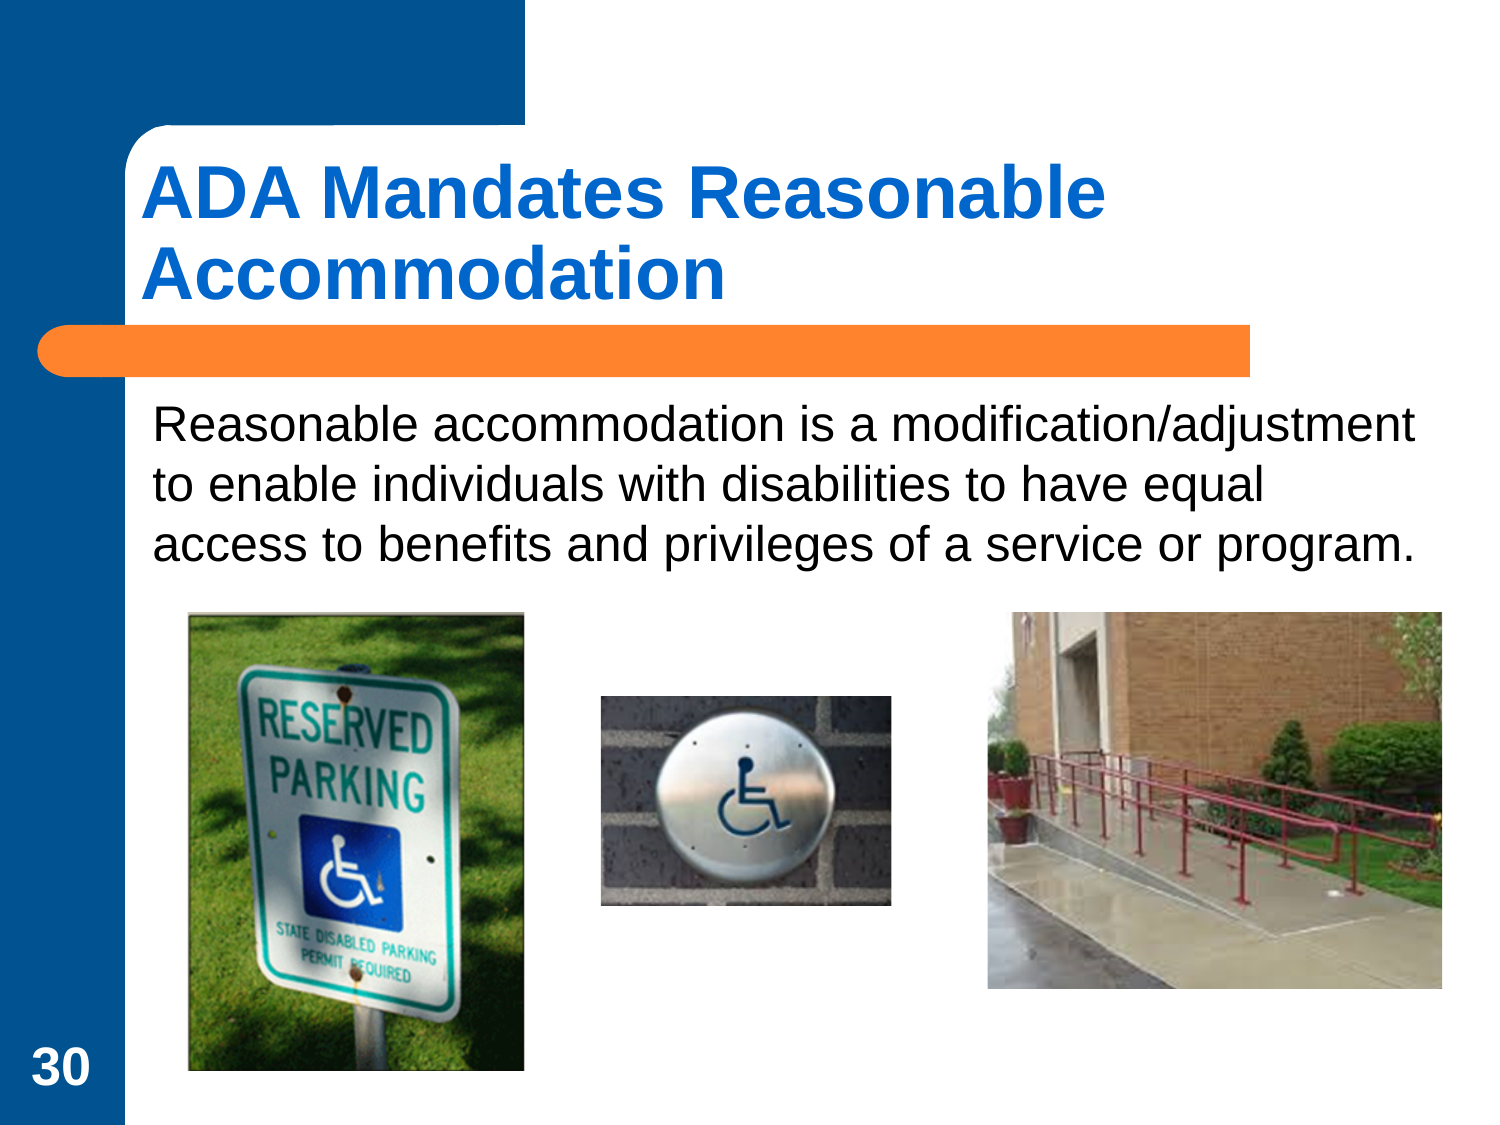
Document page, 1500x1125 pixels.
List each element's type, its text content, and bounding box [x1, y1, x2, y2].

picture [600, 695, 892, 906]
picture [987, 612, 1443, 989]
picture [187, 612, 525, 1072]
list Reasonable accommodation is a modification/adjustment to enable individuals with disabilities to have equal access to benefits and privileges of a service or program. [137, 383, 1438, 596]
title ADA Mandates Reasonable Accommodation [125, 135, 1500, 323]
slide_number 30 [13, 1023, 111, 1105]
